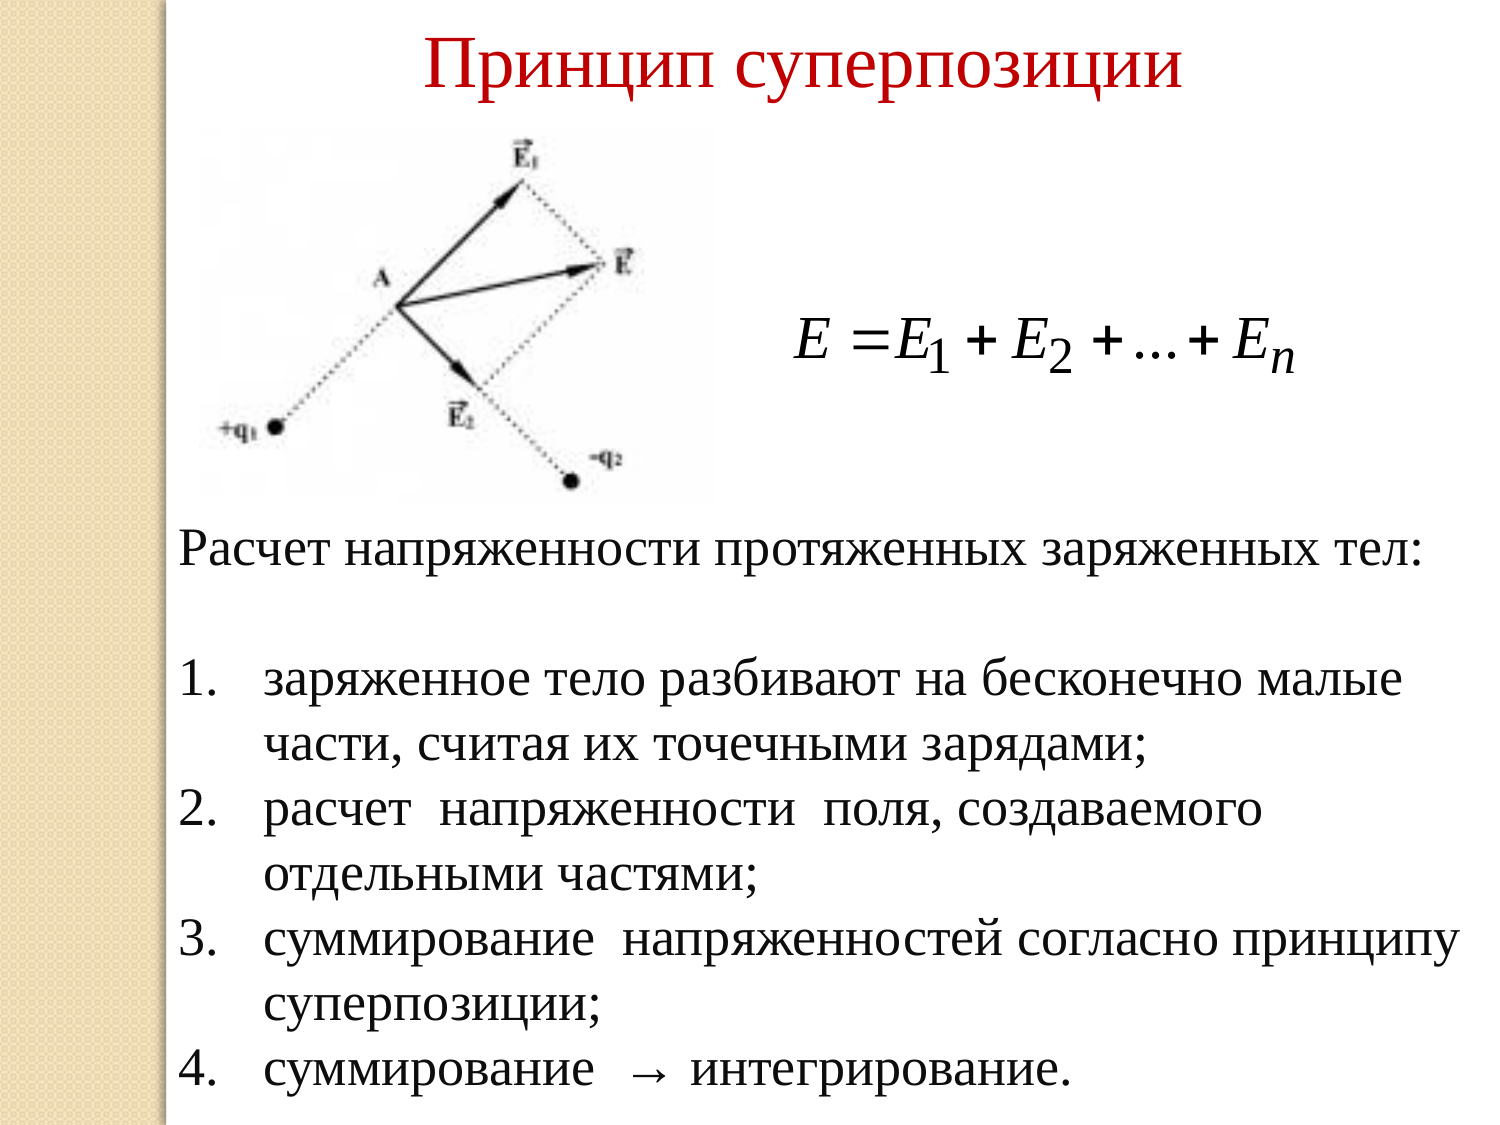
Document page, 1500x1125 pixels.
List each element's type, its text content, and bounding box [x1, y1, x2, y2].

text_box Принцип суперпозиции [166, 4, 1442, 118]
picture [198, 128, 716, 505]
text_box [784, 292, 1307, 385]
text_box Расчет напряженности протяженных заряженных тел: заряженное тело разбивают на бесконечно малые части, считая их точечными зарядами; расчет напряженности поля, создаваемого отдельными частями; суммирование напряженностей согласно принципу суперпозиции; суммирование → интегрирование. [163, 503, 1500, 1125]
